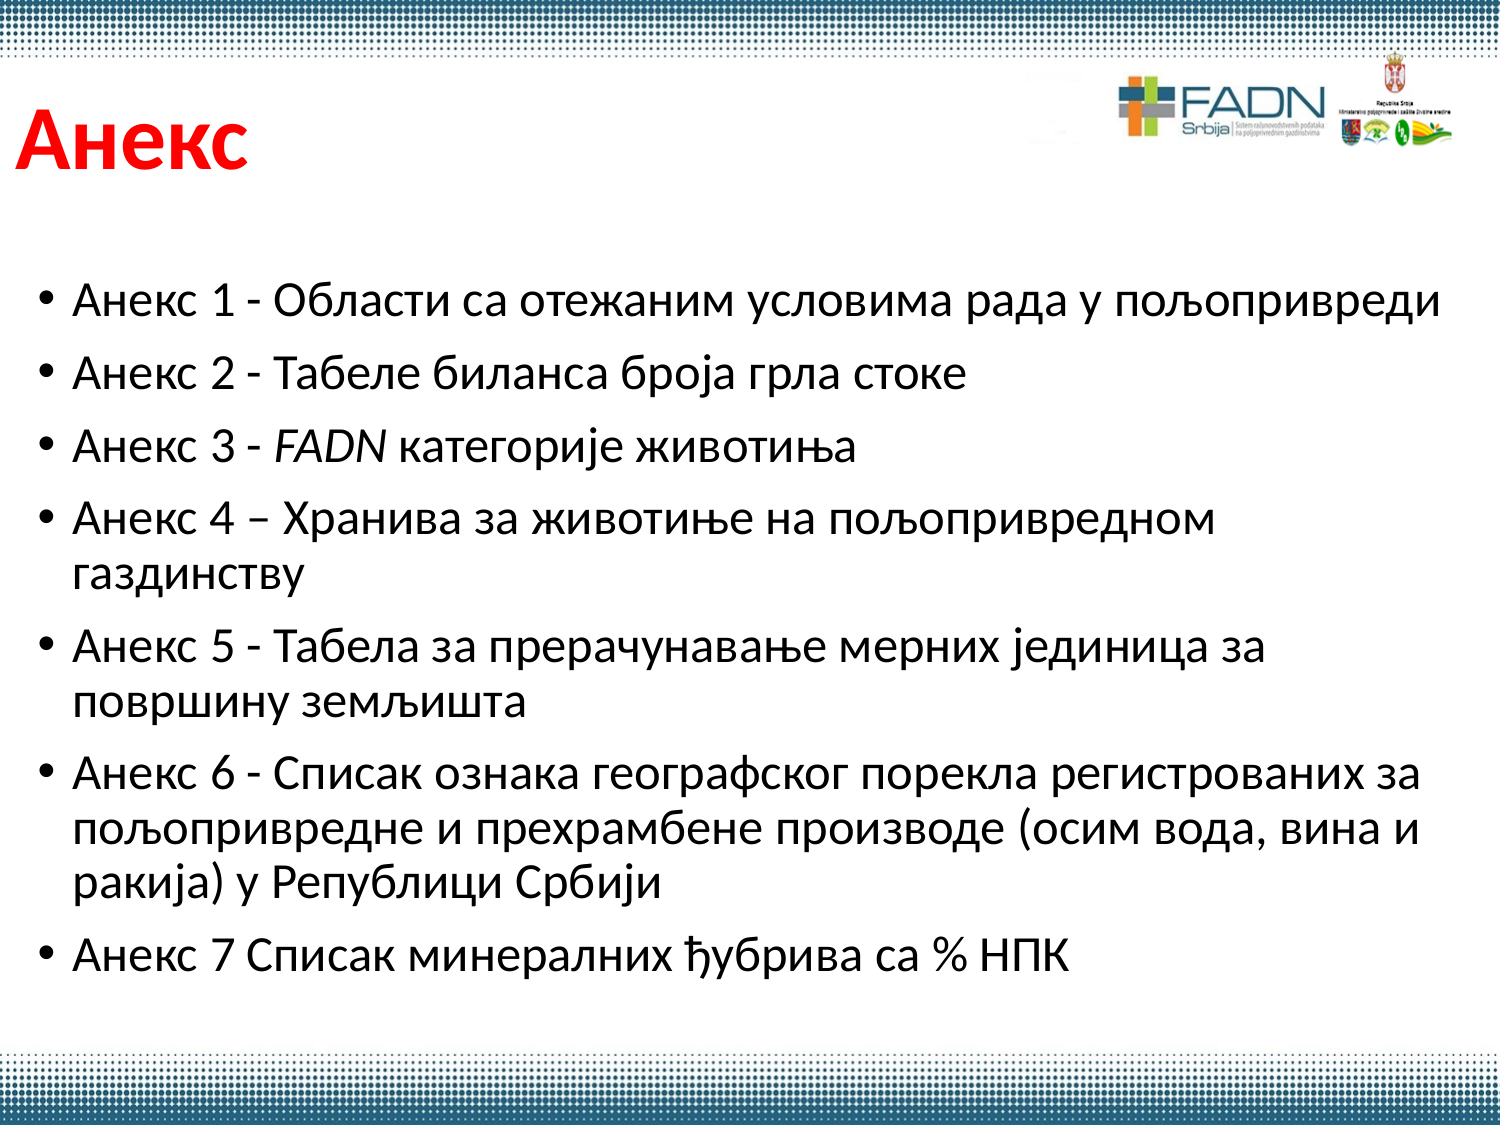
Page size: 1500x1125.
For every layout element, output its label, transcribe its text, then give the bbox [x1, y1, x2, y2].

title Анекс [0, 68, 657, 210]
picture [0, 0, 1500, 1125]
list Анекс 1 - Области са отежаним условима рада у пољопривреди Анекс 2 - Табеле биланса броја грла стоке Анекс 3 - FADN категорије животиња Анекс 4 – Хранива за животиње на пољопривредном газдинству Анекс 5 - Табела за прерачунавање мерних јединица за површину земљишта Анекс 6 - Списак ознака географског порекла регистрованих за пољопривредне и прехрамбене производе (осим вода, вина и ракија) у Републици Србији Анекс 7 Списак минералних ђубрива са % НПК [22, 265, 1473, 1014]
